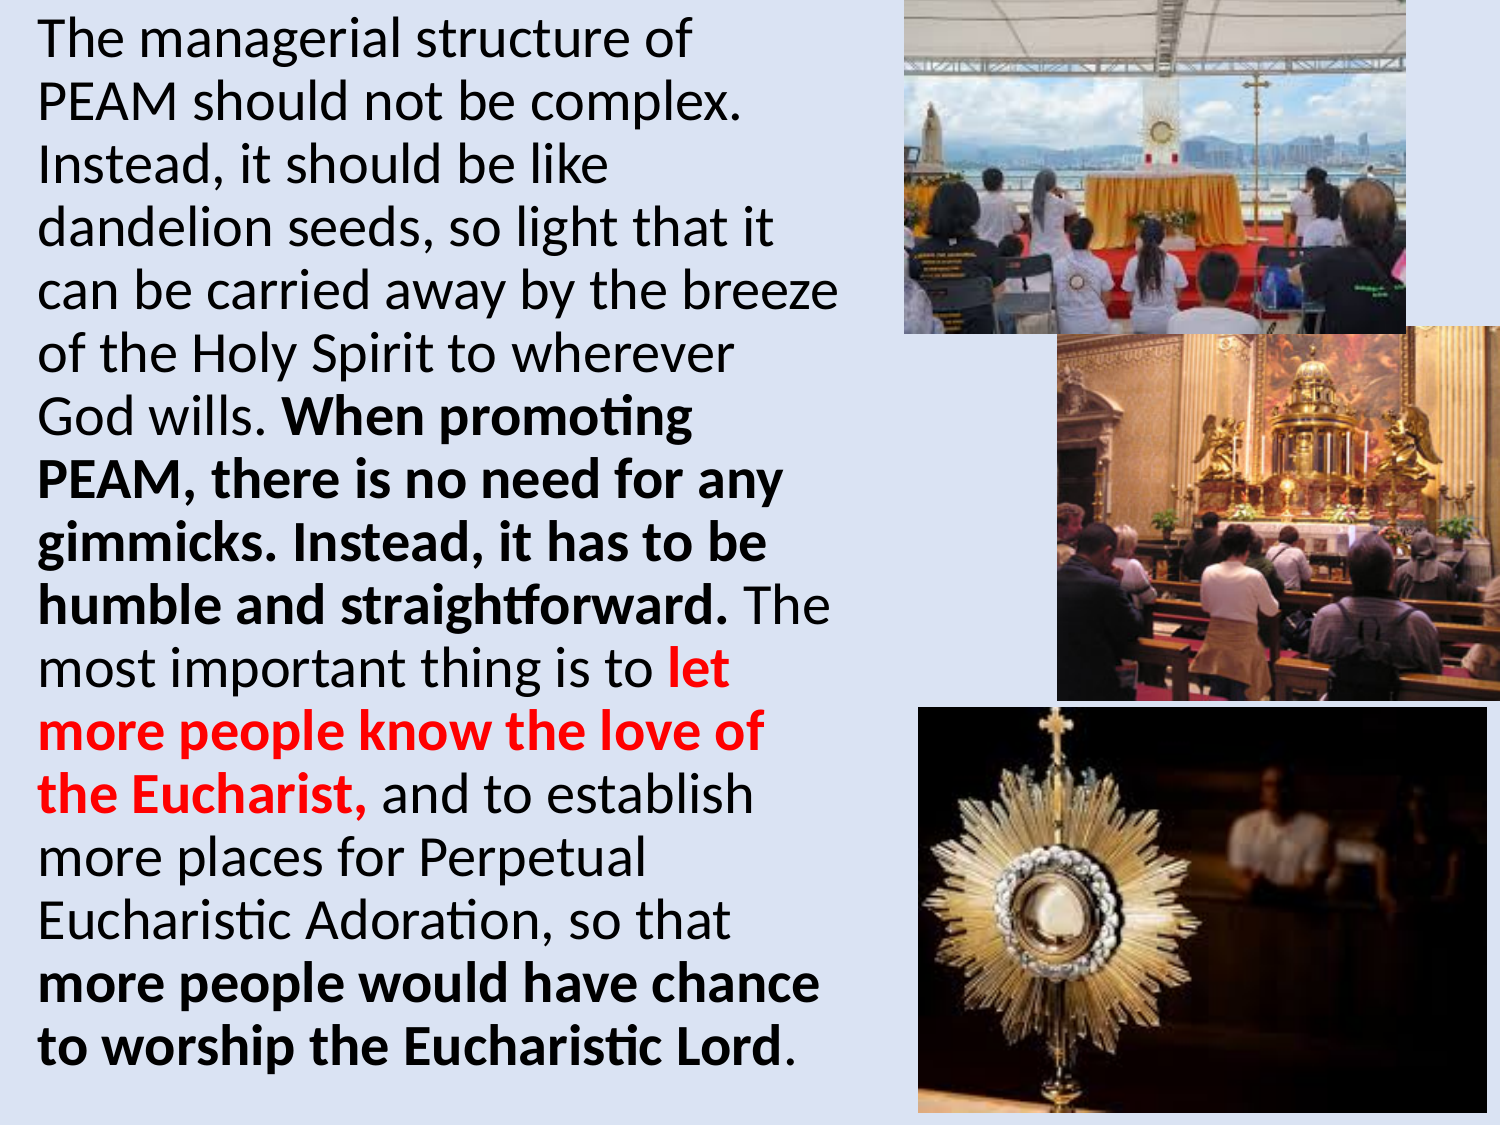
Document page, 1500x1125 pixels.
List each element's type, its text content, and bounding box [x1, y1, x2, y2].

list The managerial structure of PEAM should not be complex. Instead, it should be like dandelion seeds, so light that it can be carried away by the breeze of the Holy Spirit to wherever God wills. When promoting PEAM, there is no need for any gimmicks. Instead, it has to be humble and straightforward. The most important thing is to let more people know the love of the Eucharist, and to establish more places for Perpetual Eucharistic Adoration, so that more people would have chance to worship the Eucharistic Lord. [22, 0, 861, 1125]
picture [918, 707, 1487, 1113]
picture [904, 0, 1500, 701]
